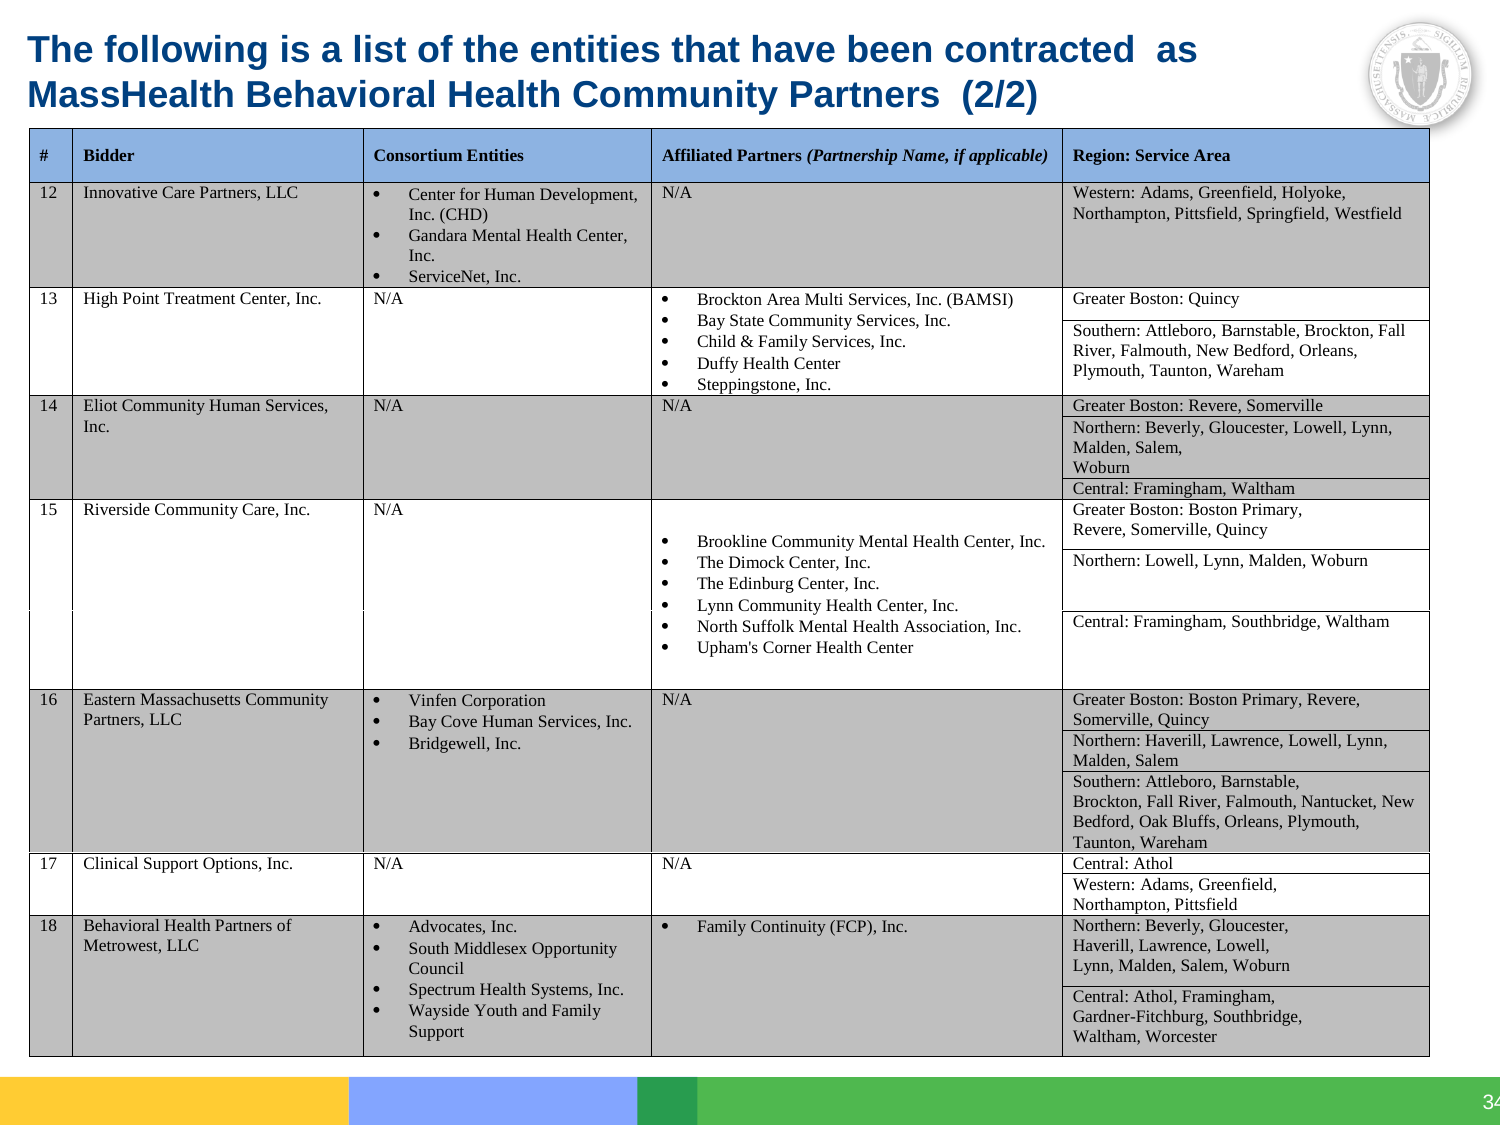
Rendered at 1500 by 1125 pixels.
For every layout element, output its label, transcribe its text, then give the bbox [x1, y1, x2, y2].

title The following is a list of the entities that have been contracted as MassHealth Behavioral Health Community Partners (2/2) [24, 24, 1346, 116]
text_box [28, 127, 1450, 1110]
